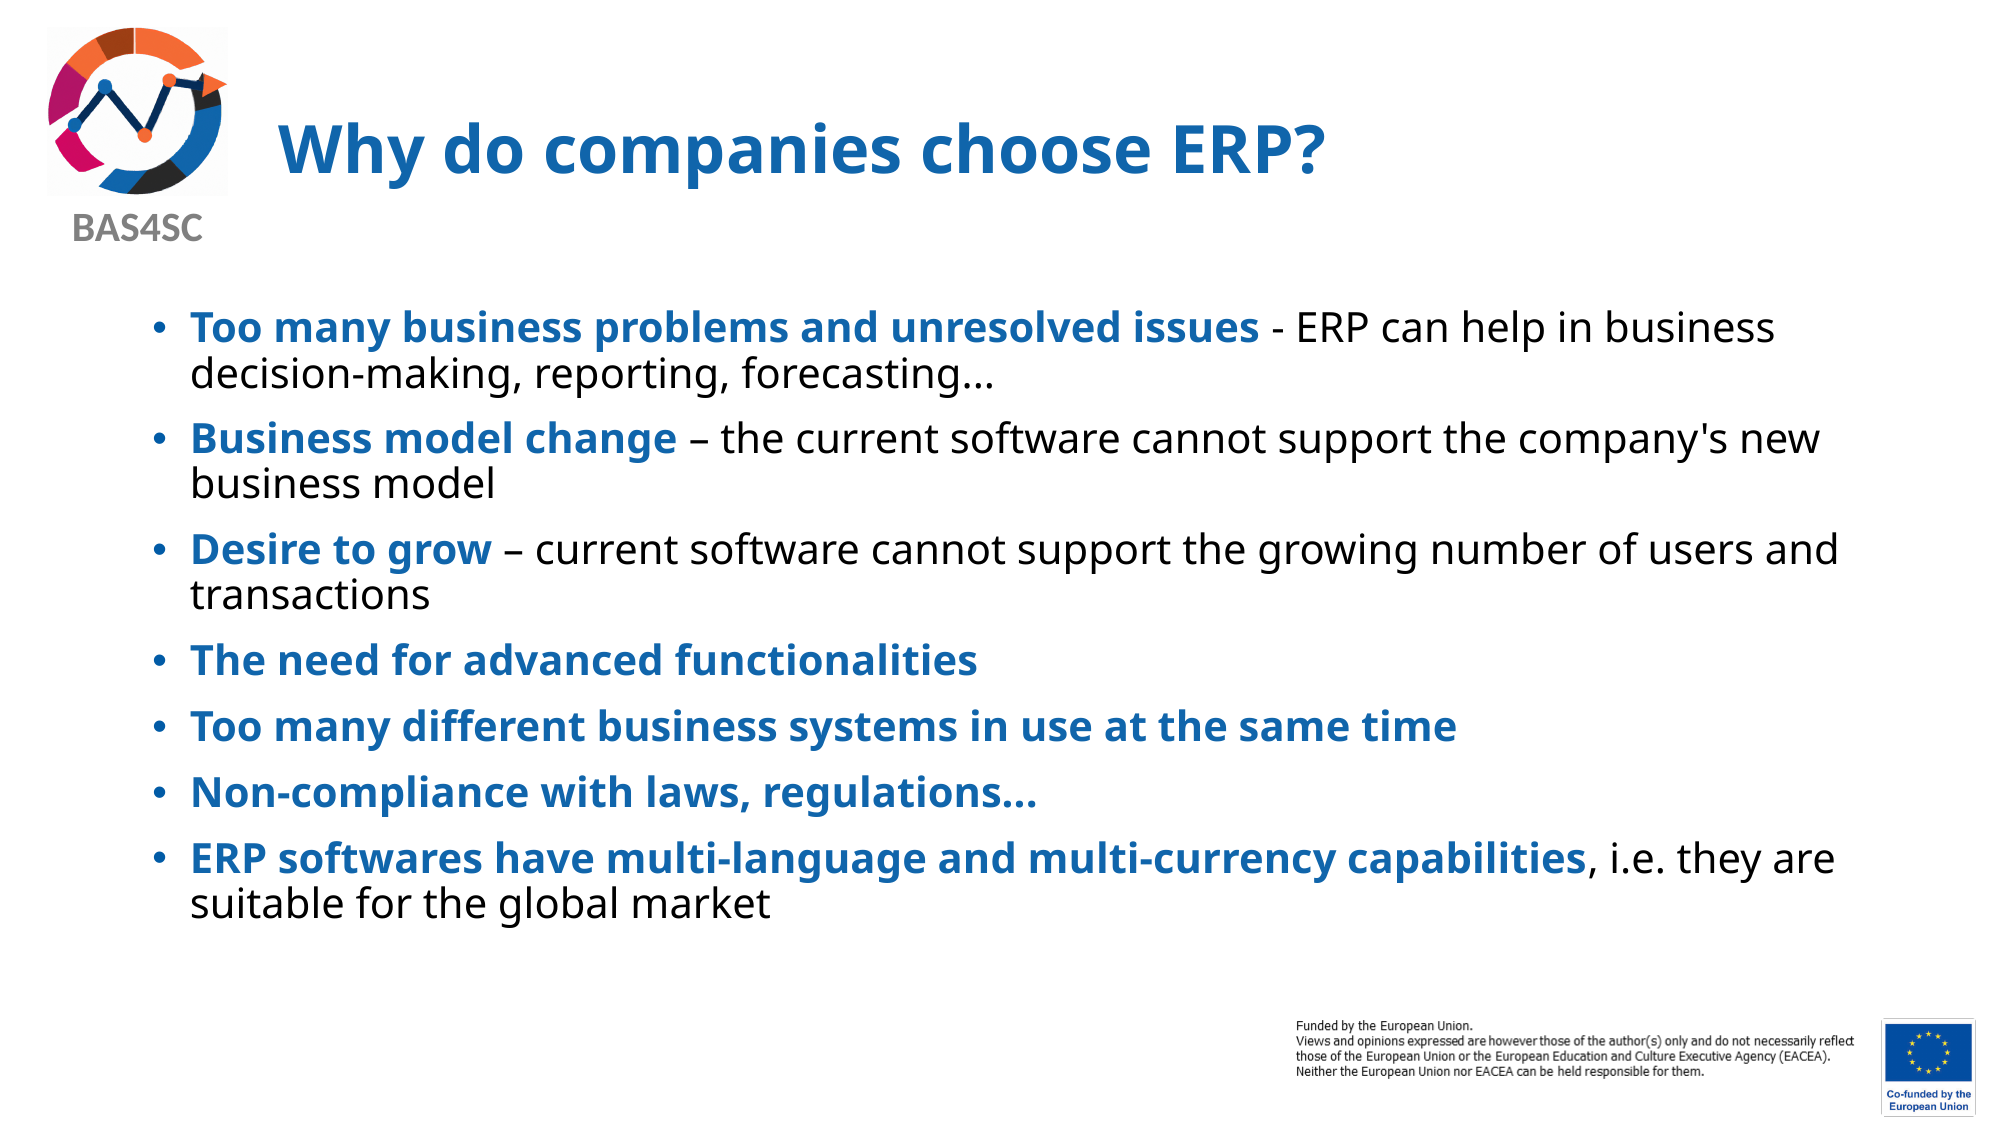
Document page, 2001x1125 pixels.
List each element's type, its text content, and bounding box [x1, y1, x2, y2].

picture [47, 27, 228, 196]
picture [1875, 1013, 1982, 1121]
picture [1281, 1010, 1871, 1087]
list Too many business problems and unresolved issues - ERP can help in business decision-making, reporting, forecasting... Business model change – the current software cannot support the company's new business model Desire to grow – current software cannot support the growing number of users and transactions The need for advanced functionalities Too many different business systems in use at the same time Non-compliance with laws, regulations... ERP softwares have multi-language and multi-currency capabilities, i.e. they are suitable for the global market [137, 299, 1863, 1014]
title Why do companies choose ERP? [263, 59, 1863, 244]
